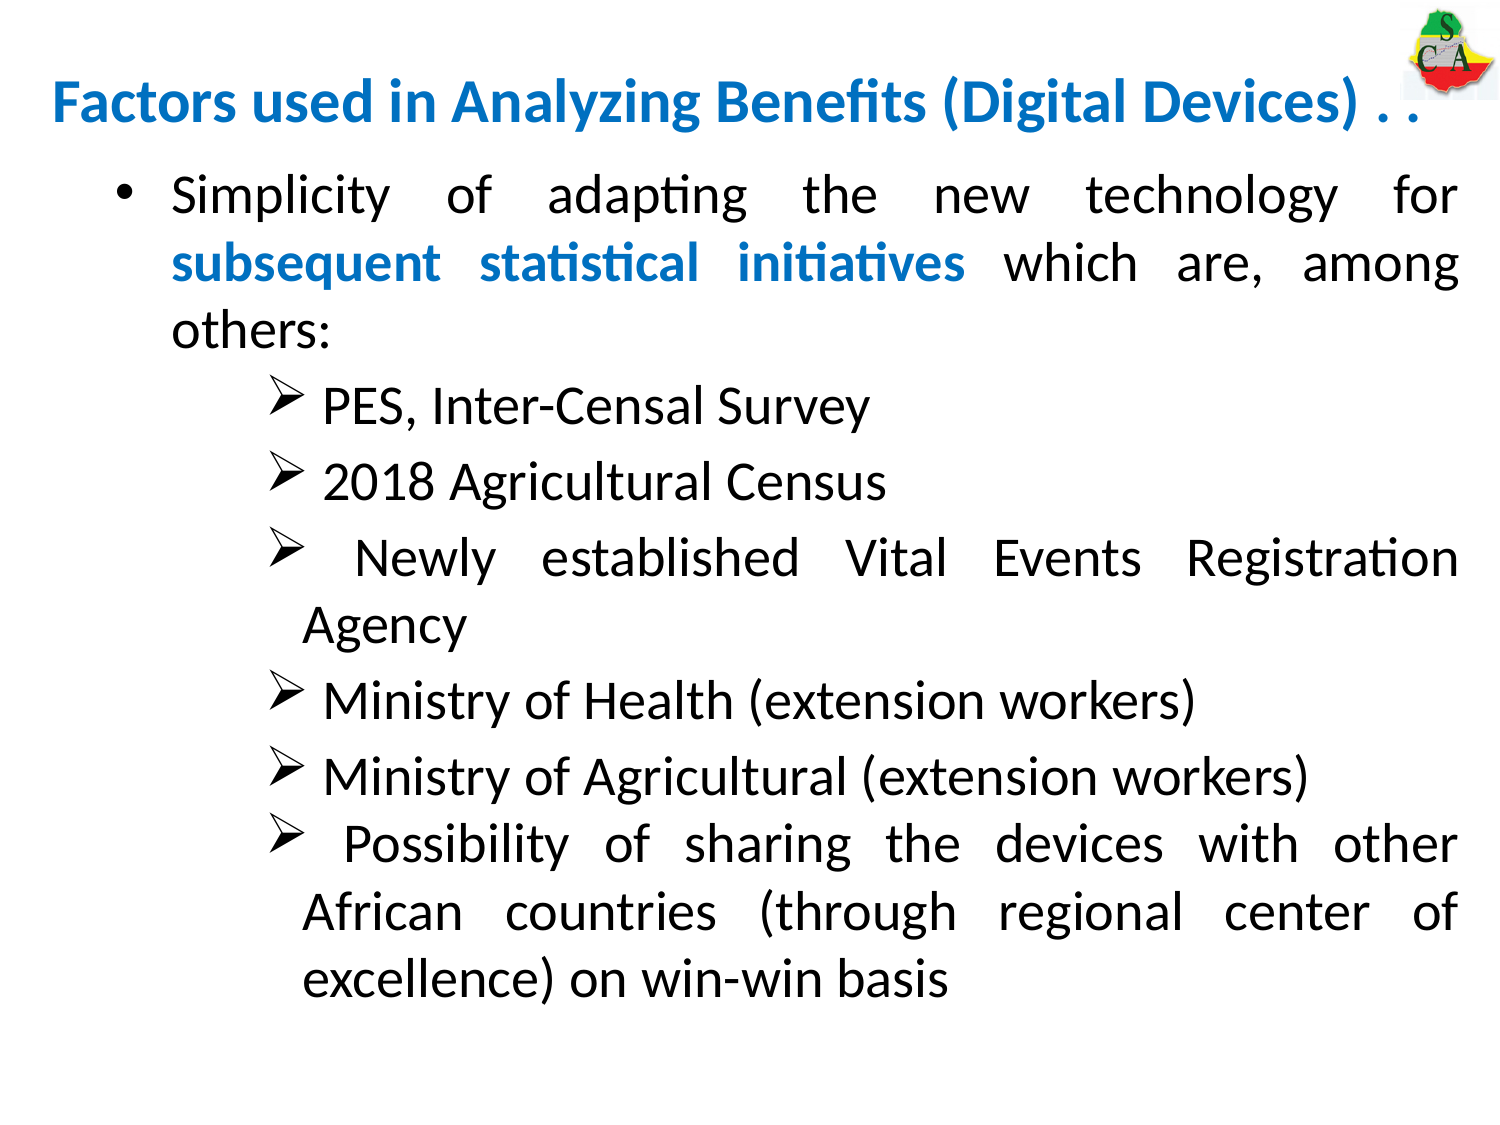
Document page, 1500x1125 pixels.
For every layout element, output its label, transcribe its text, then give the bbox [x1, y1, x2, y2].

picture [1399, 0, 1500, 101]
list Simplicity of adapting the new technology for subsequent statistical initiatives which are, among others: PES, Inter-Censal Survey 2018 Agricultural Census Newly established Vital Events Registration Agency Ministry of Health (extension workers) Ministry of Agricultural (extension workers) Possibility of sharing the devices with other African countries (through regional center of excellence) on win-win basis [99, 149, 1475, 1100]
title Factors used in Analyzing Benefits (Digital Devices) . . [37, 50, 1463, 175]
